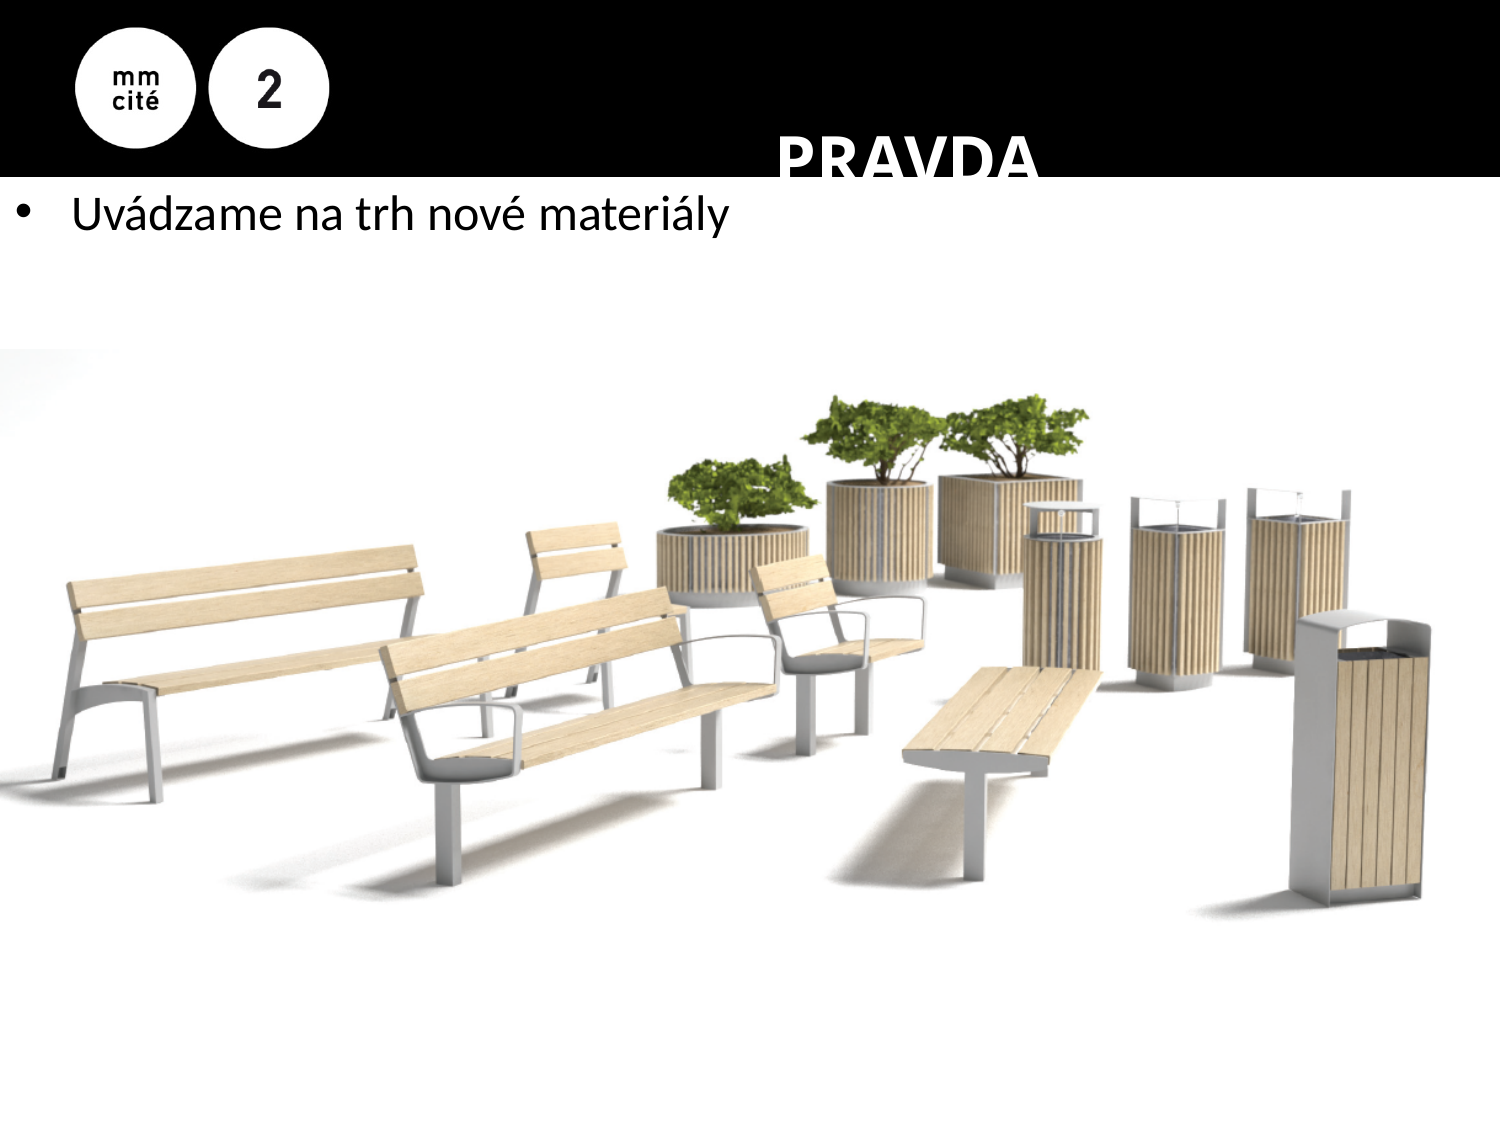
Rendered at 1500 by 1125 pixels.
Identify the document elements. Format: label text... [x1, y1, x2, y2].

picture [0, 348, 1500, 934]
text_box Uvádzame na trh nové materiály [0, 172, 1500, 308]
picture [0, 0, 1500, 172]
list PRAVDA [286, 30, 1474, 149]
